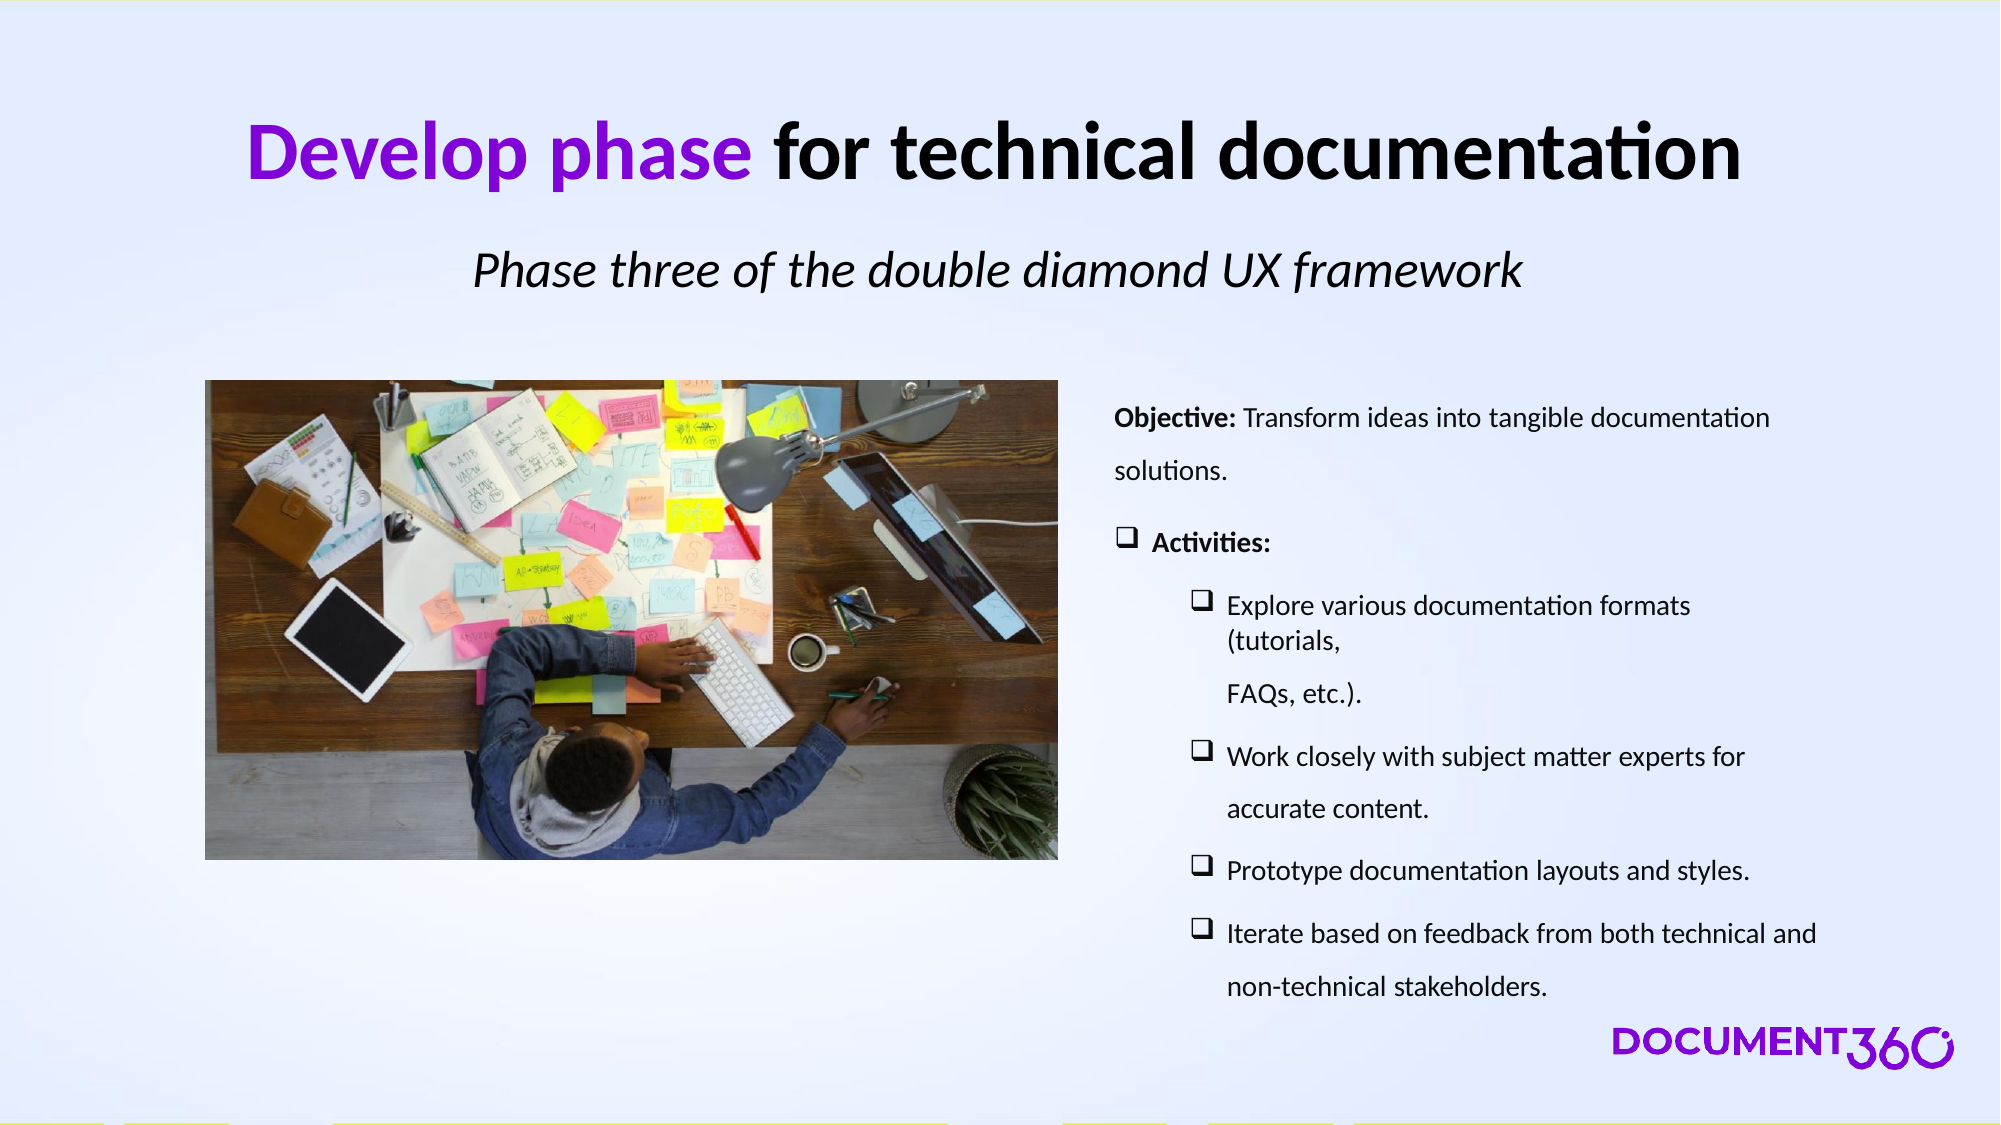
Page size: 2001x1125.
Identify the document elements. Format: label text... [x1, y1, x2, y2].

text_box Objective: Transform ideas into tangible documentation solutions. Activities: Explore various documentation formats (tutorials, FAQs, etc.). Work closely with subject matter experts for accurate content. Prototype documentation layouts and styles. Iterate based on feedback from both technical and non-technical stakeholders. [1112, 379, 1827, 1003]
picture [0, 0, 2000, 1125]
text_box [1613, 1026, 1955, 1070]
text_box Phase three of the double diamond UX framework [470, 233, 1532, 298]
title Develop phase for technical documentation [244, 94, 1756, 285]
